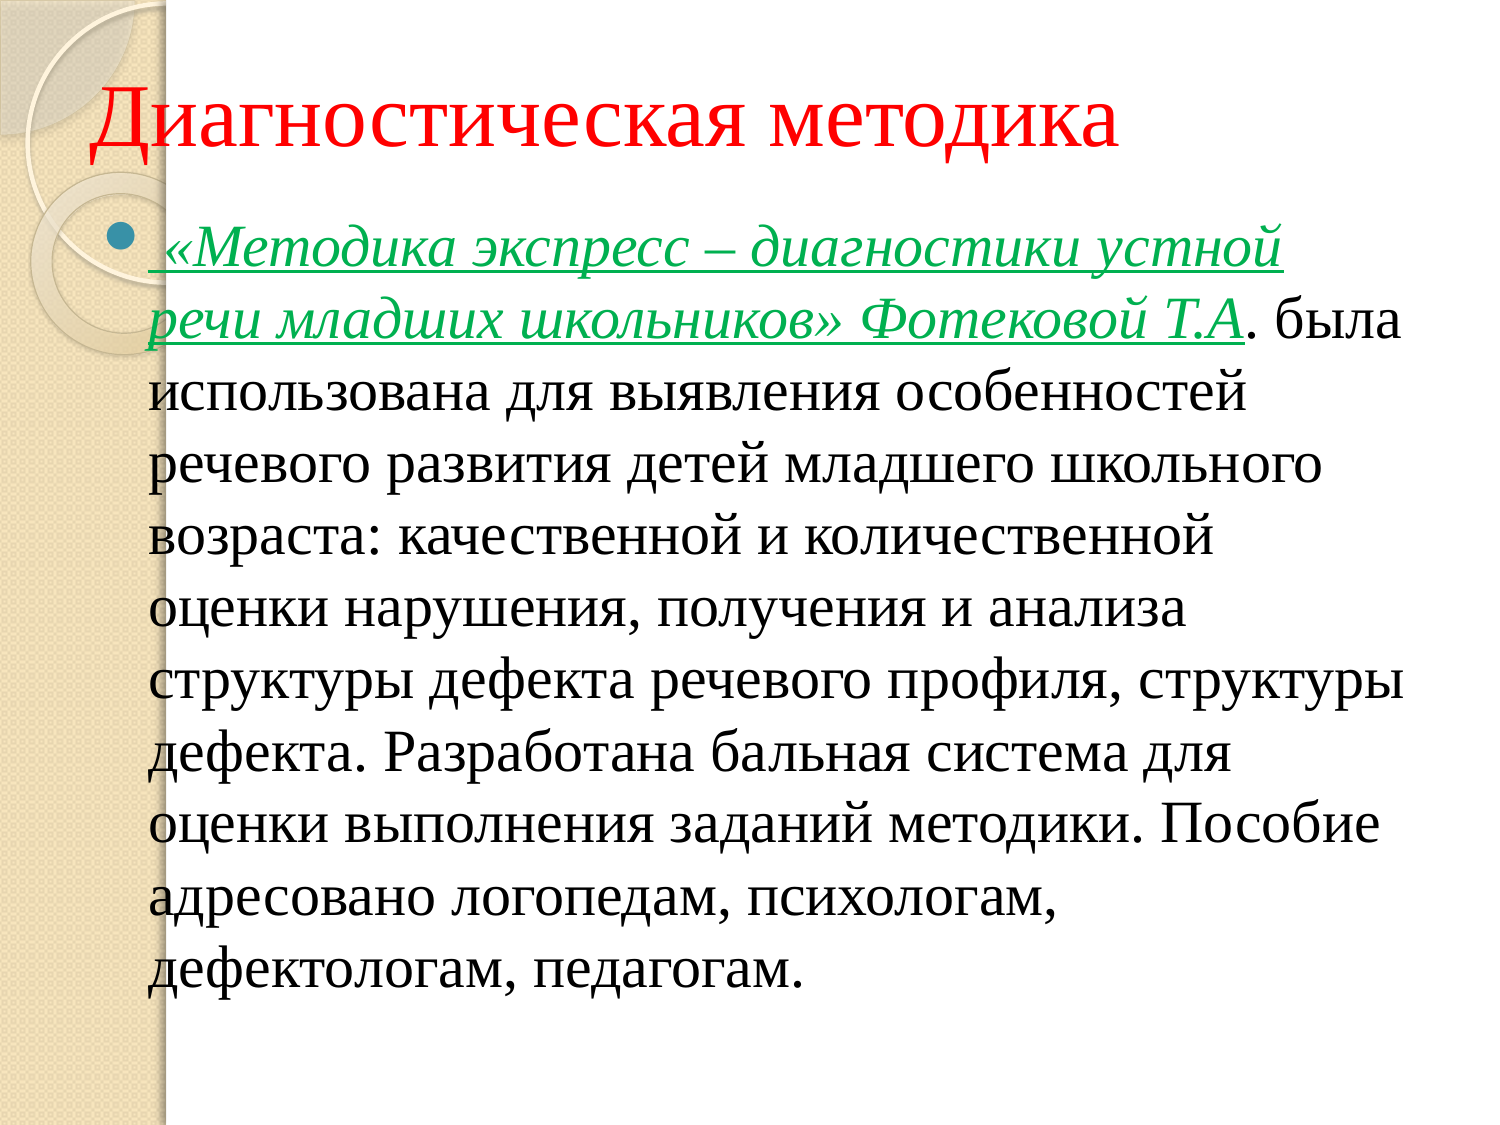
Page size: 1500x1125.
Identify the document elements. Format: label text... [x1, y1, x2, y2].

list «Методика экспресс – диагностики устной речи младших школьников» Фотековой Т.А. была использована для выявления особенностей речевого развития детей младшего школьного возраста: качественной и количественной оценки нарушения, получения и анализа структуры дефекта речевого профиля, структуры дефекта. Разработана бальная система для оценки выполнения заданий методики. Пособие адресовано логопедам, психологам, дефектологам, педагогам. [75, 199, 1425, 1055]
title Диагностическая методика [75, 45, 1425, 176]
